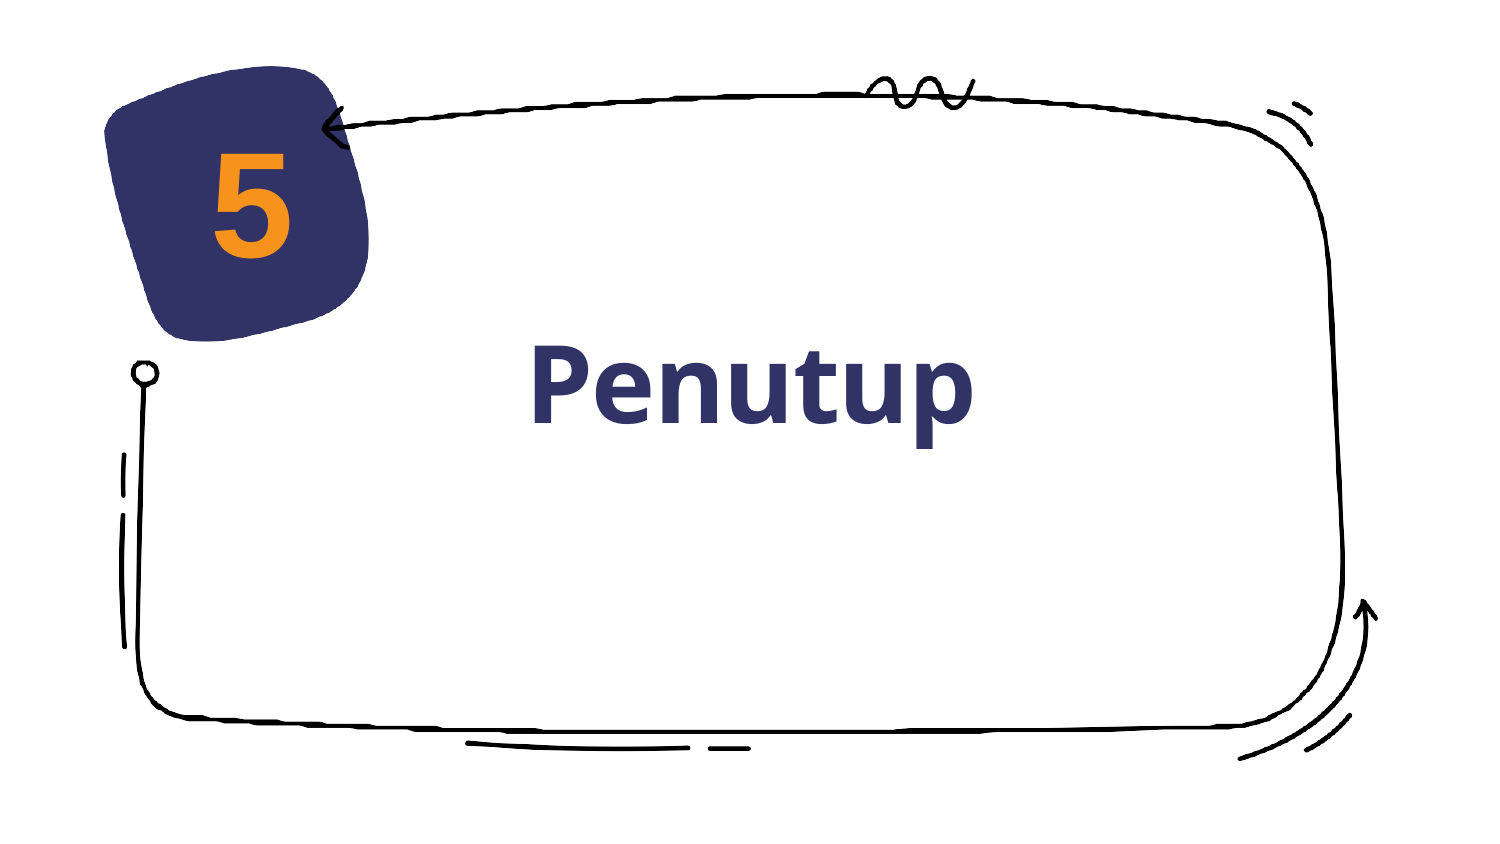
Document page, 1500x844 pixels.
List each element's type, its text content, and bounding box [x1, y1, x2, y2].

text_box Penutup [523, 313, 1026, 446]
picture [104, 66, 1378, 761]
text_box 5 [208, 105, 262, 288]
